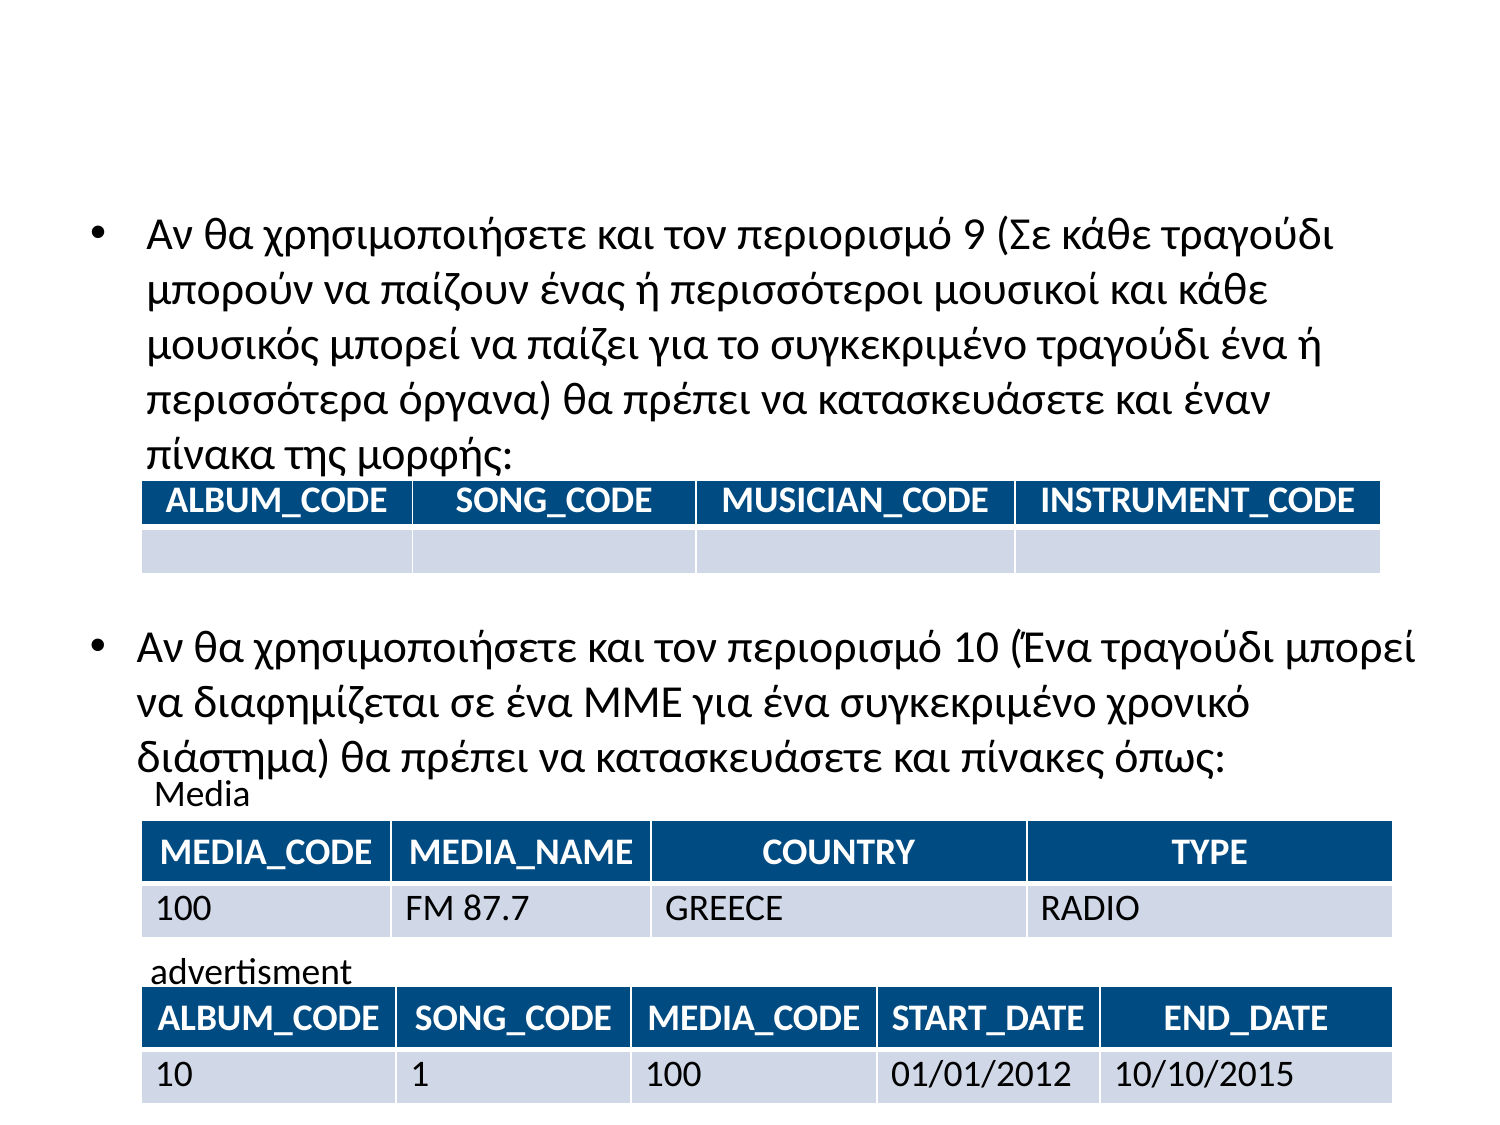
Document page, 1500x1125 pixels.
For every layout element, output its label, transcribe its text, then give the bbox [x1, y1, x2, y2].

table_header START_DATE [878, 987, 1099, 1047]
table_cell [1016, 530, 1380, 573]
table_cell [413, 530, 695, 573]
table_cell 01/01/2012 [878, 1052, 1099, 1103]
list Αν θα χρησιμοποιήσετε και τον περιορισμό 9 (Σε κάθε τραγούδι μπορούν να παίζουν ένας ή περισσότεροι μουσικοί και κάθε μουσικός μπορεί να παίζει για το συγκεκριμένο τραγούδι ένα ή περισσότερα όργανα) θα πρέπει να κατασκευάσετε και έναν πίνακα της μορφής: [75, 196, 1412, 492]
table_header ALBUM_CODE [142, 987, 395, 1047]
text_box Media [139, 761, 266, 821]
text_box Αν θα χρησιμοποιήσετε και τον περιορισμό 10 (Ένα τραγούδι μπορεί να διαφημίζεται σε ένα ΜΜΕ για ένα συγκεκριμένο χρονικό διάστημα) θα πρέπει να κατασκευάσετε και πίνακες όπως: [75, 609, 1447, 790]
table_header INSTRUMENT_CODE [1016, 481, 1380, 524]
table_cell GREECE [652, 886, 1026, 937]
table_header ALBUM_CODE [142, 481, 412, 524]
table_header SONG_CODE [397, 987, 630, 1047]
table_cell 100 [632, 1052, 876, 1103]
table_header MEDIA_CODE [142, 821, 390, 881]
table_cell FM 87.7 [392, 886, 650, 937]
table_cell [142, 530, 412, 573]
table_header MUSICIAN_CODE [697, 481, 1014, 524]
table_cell 10 [142, 1052, 395, 1103]
table_cell [697, 530, 1014, 573]
table_cell 10/10/2015 [1101, 1052, 1392, 1103]
table_header END_DATE [1101, 987, 1392, 1047]
table_header SONG_CODE [413, 481, 695, 524]
table_header MEDIA_NAME [392, 821, 650, 881]
table_header MEDIA_CODE [632, 987, 876, 1047]
table_cell 100 [142, 886, 390, 937]
table_cell RADIO [1028, 886, 1392, 937]
text_box advertisment [135, 939, 368, 1000]
table_header TYPE [1028, 821, 1392, 881]
table_cell 1 [397, 1052, 630, 1103]
table_header COUNTRY [652, 821, 1026, 881]
